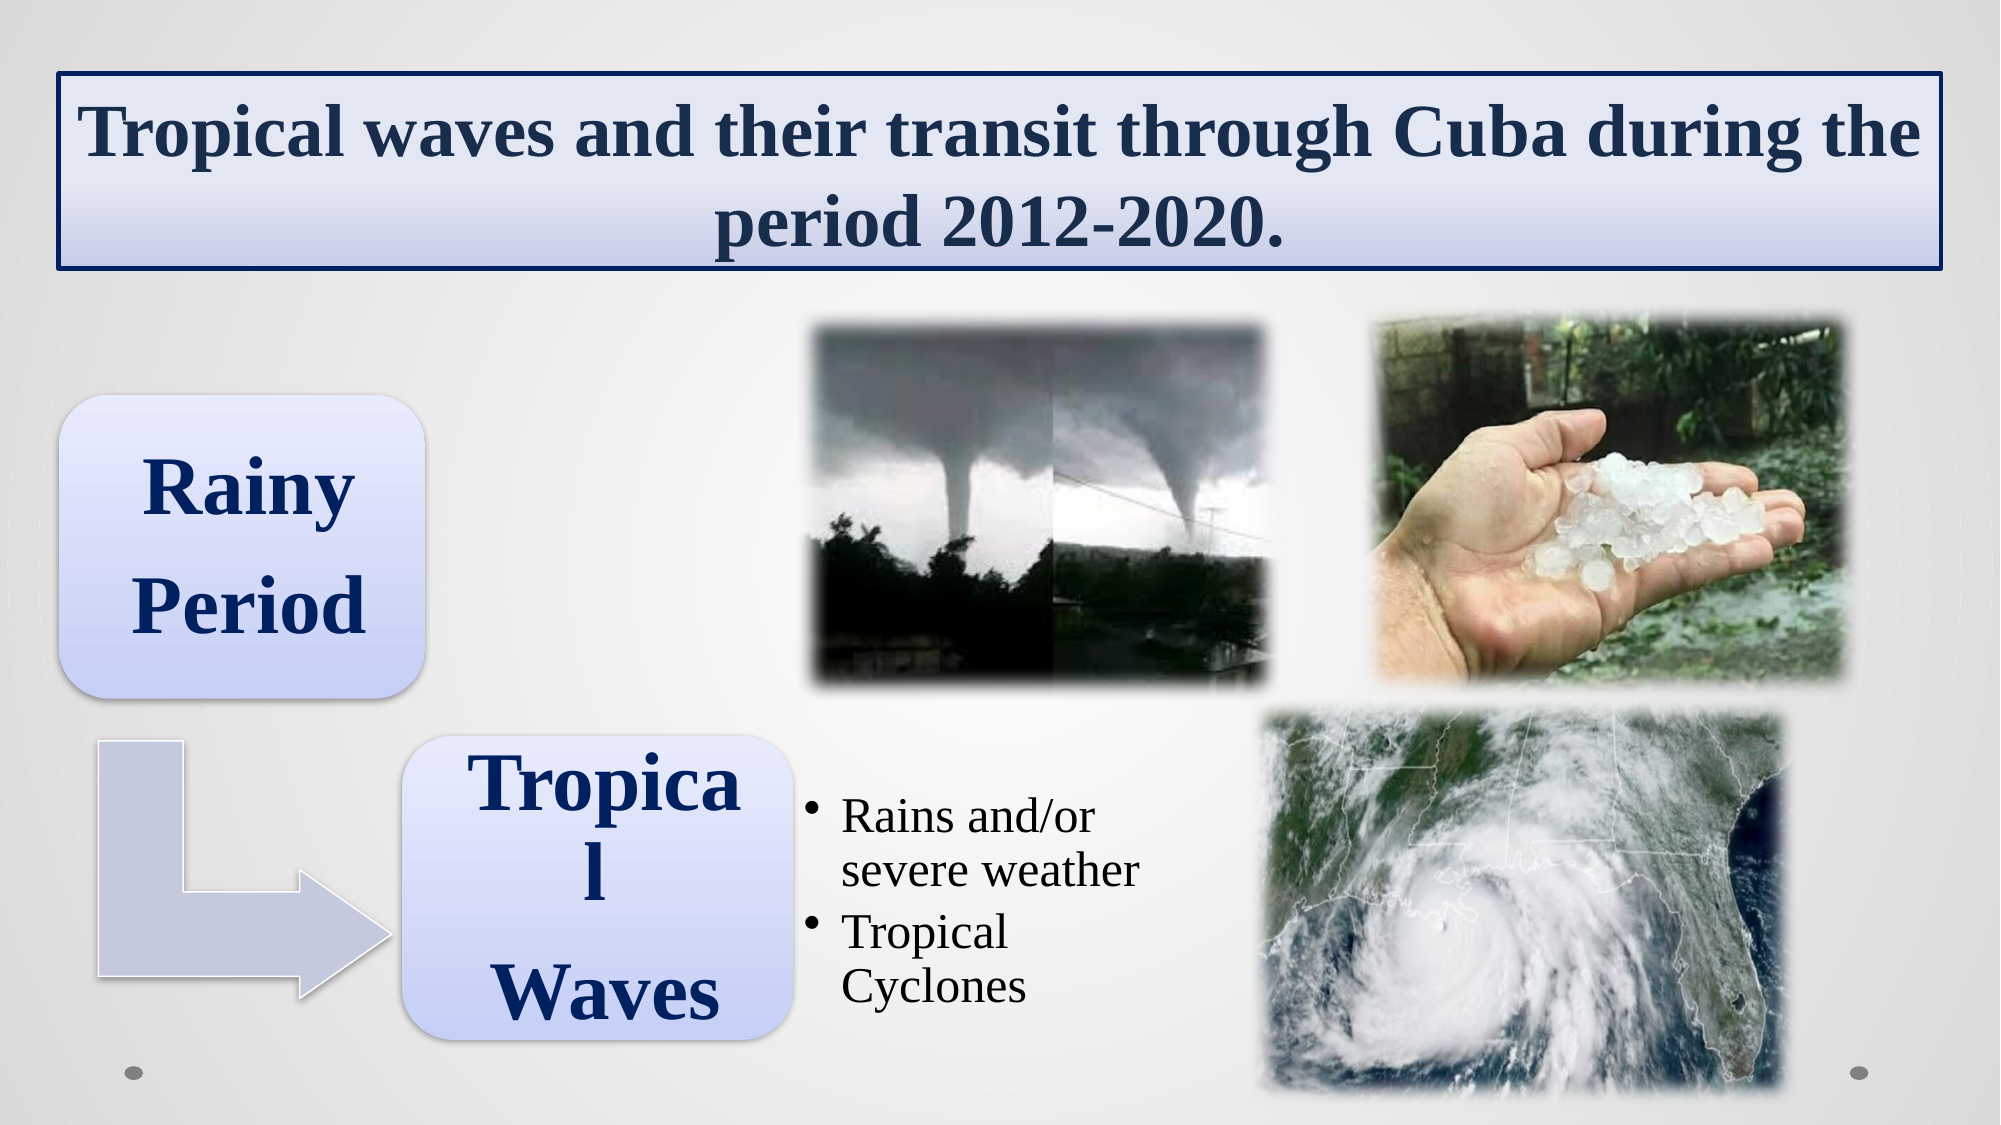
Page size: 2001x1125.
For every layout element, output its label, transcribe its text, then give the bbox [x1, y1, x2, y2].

picture [794, 303, 1863, 1106]
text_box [58, 339, 1158, 1095]
text_box Tropical waves and their transit through Cuba during the period 2012-2020. [58, 73, 1942, 269]
